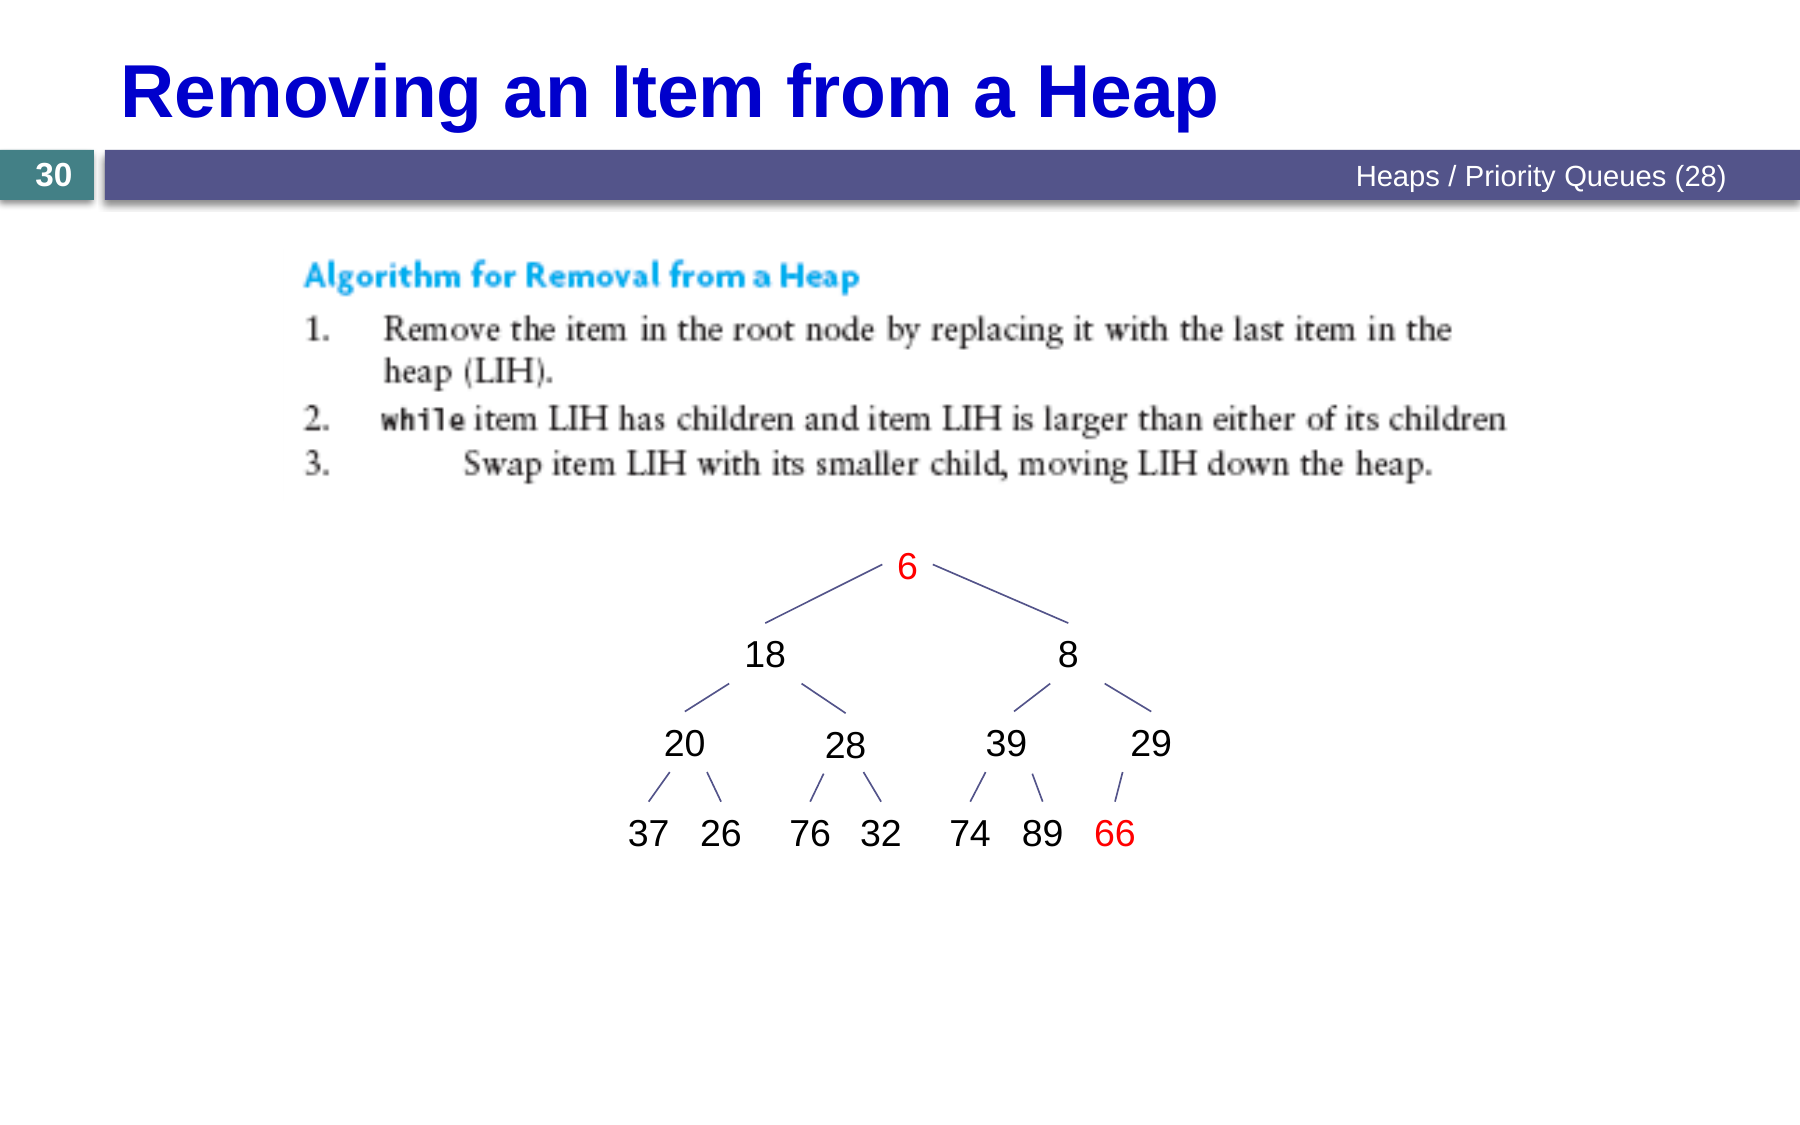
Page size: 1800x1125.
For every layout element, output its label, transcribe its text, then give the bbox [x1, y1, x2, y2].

slide_number 30 [0, 150, 108, 196]
picture [282, 249, 1533, 502]
title Removing an Item from a Heap [105, 27, 1743, 149]
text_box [612, 534, 1188, 863]
footer Heaps / Priority Queues (28) [675, 149, 1743, 202]
